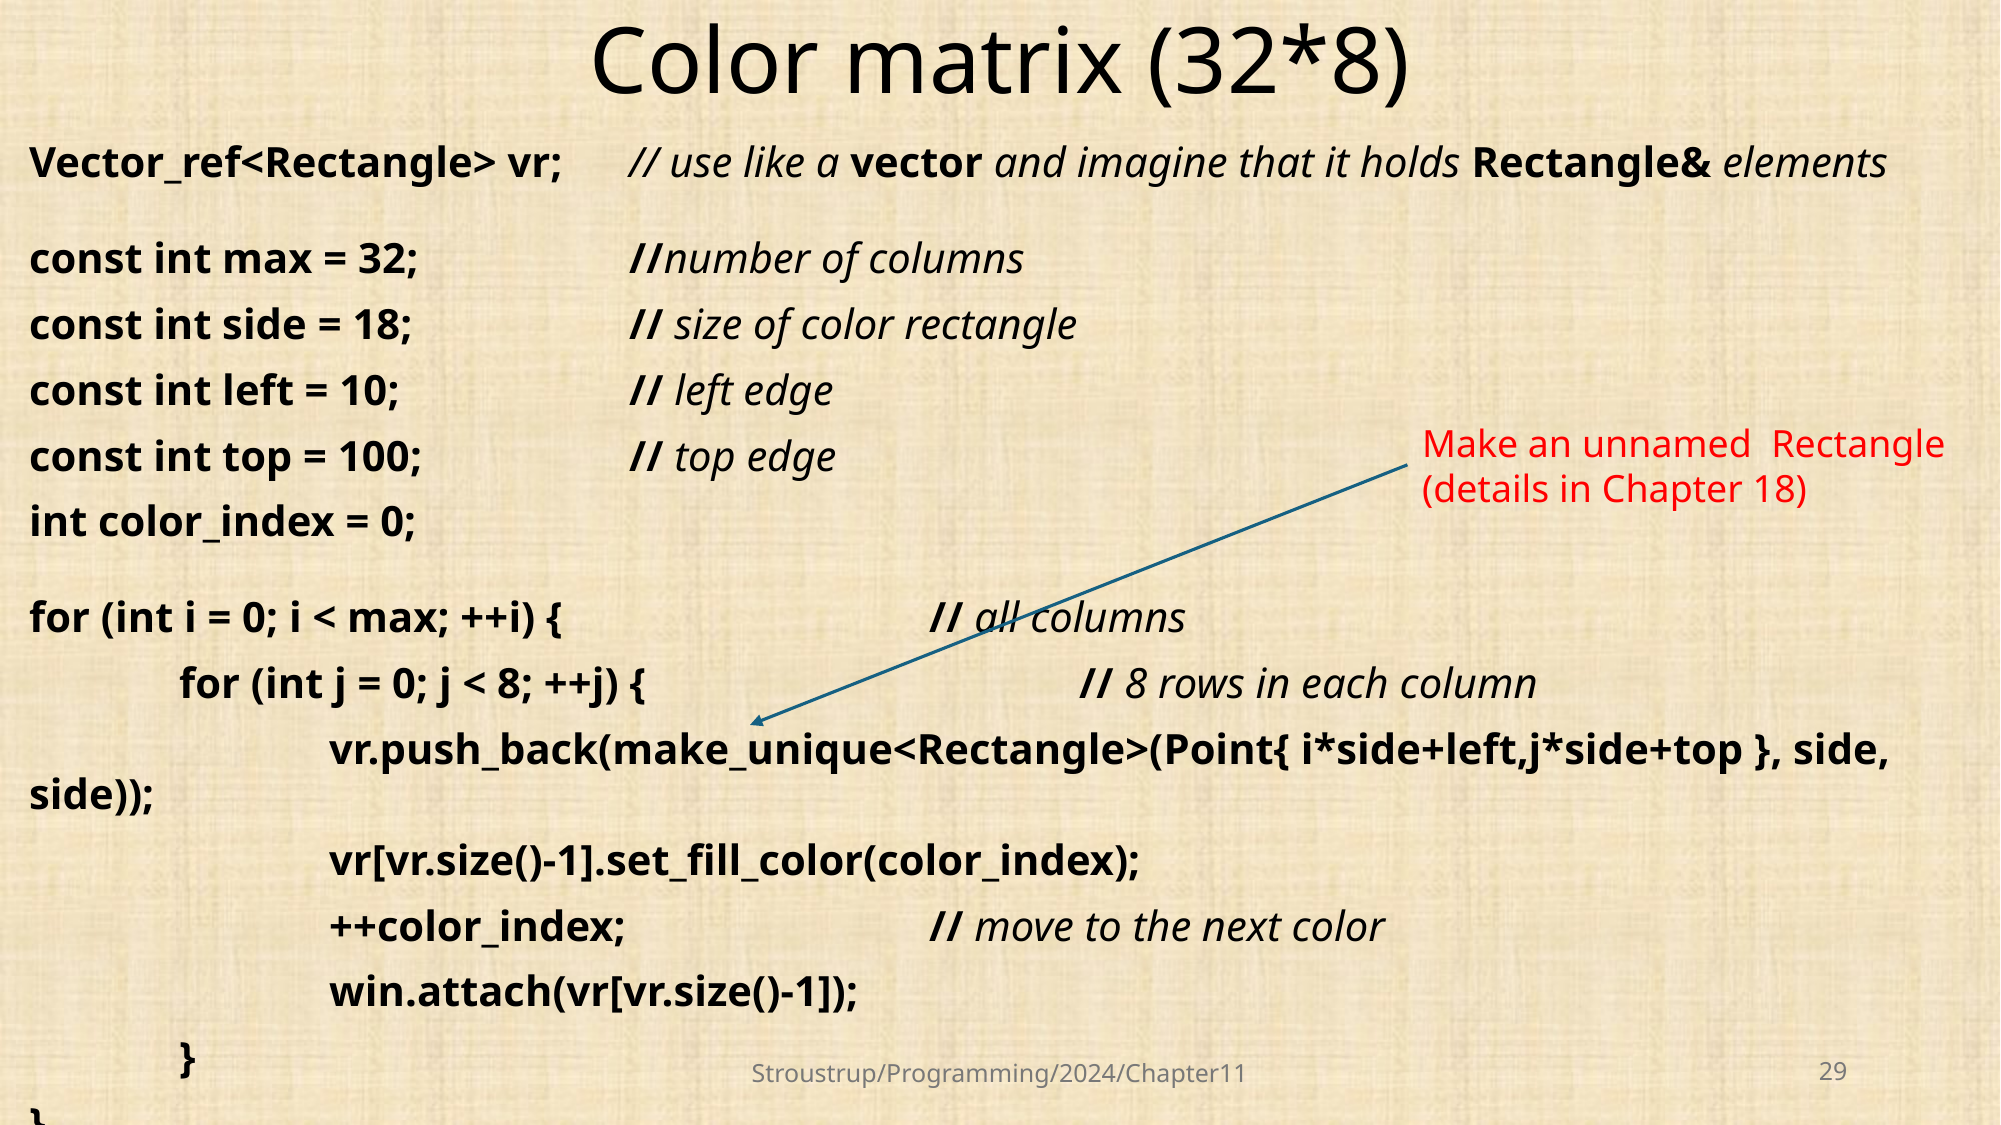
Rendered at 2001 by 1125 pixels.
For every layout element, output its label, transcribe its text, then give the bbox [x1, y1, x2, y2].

list Vector_ref<Rectangle> vr; // use like a vector and imagine that it holds Rectangle& elements const int max = 32; //number of columns const int side = 18; // size of color rectangle const int left = 10; // left edge const int top = 100; // top edge int color_index = 0; for (int i = 0; i < max; ++i) { // all columns for (int j = 0; j < 8; ++j) { // 8 rows in each column vr.push_back(make_unique<Rectangle>(Point{ i*side+left,j*side+top }, side, side)); vr[vr.size()-1].set_fill_color(color_index); ++color_index; // move to the next color win.attach(vr[vr.size()-1]); } } [14, 134, 1940, 1048]
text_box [749, 464, 1430, 726]
text_box Make an unnamed Rectangle (details in Chapter 18) [1407, 412, 1961, 518]
picture [0, 0, 2001, 1125]
title Color matrix (32*8) [137, 0, 1863, 128]
footer Stroustrup/Programming/2024/Chapter11 [662, 1042, 1338, 1103]
slide_number 29 [1412, 1042, 1863, 1103]
